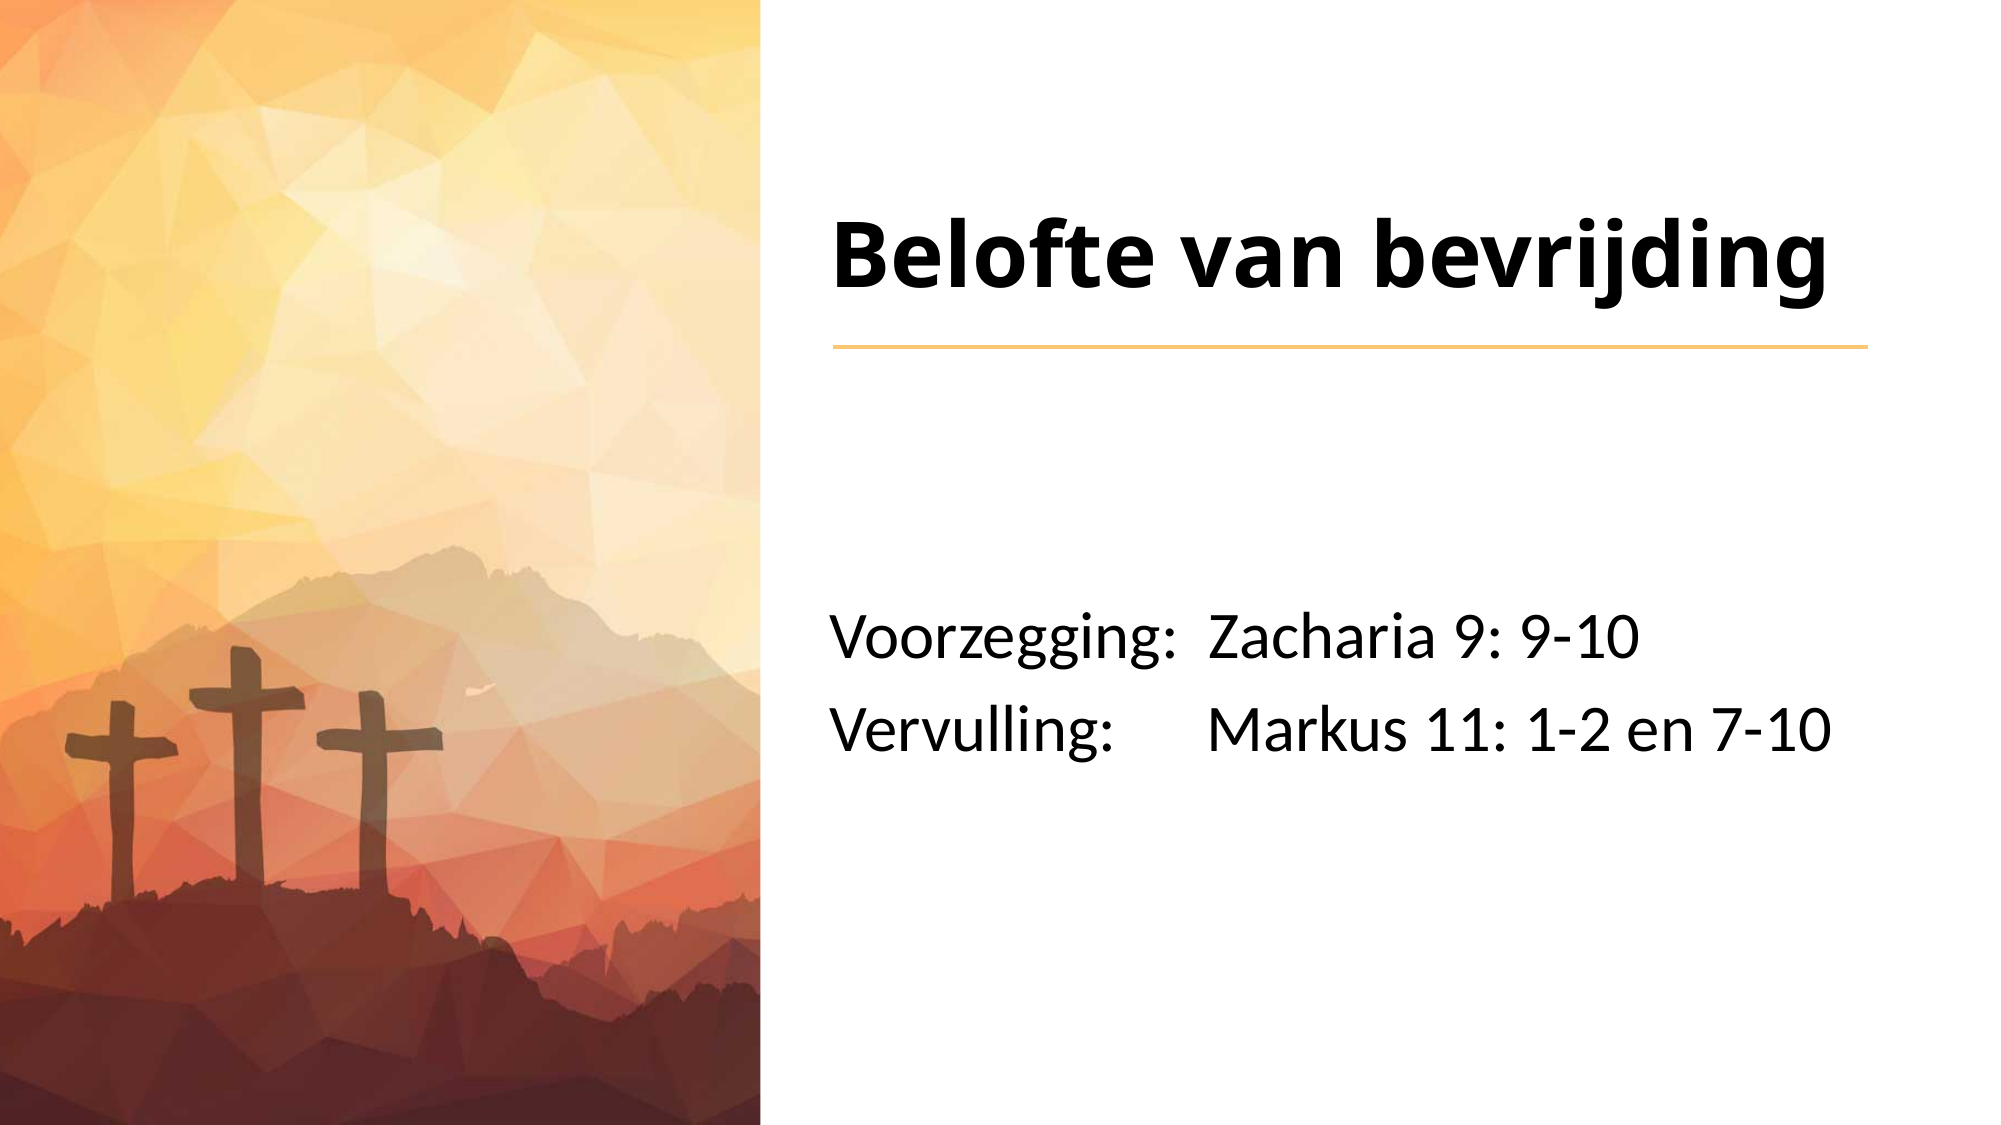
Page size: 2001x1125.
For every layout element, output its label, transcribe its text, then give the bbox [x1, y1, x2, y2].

picture [0, 0, 761, 1125]
list Voorzegging: Zacharia 9: 9-10 Vervulling: Markus 11: 1-2 en 7-10 [814, 399, 1895, 1021]
title Belofte van bevrijding [814, 103, 1895, 315]
